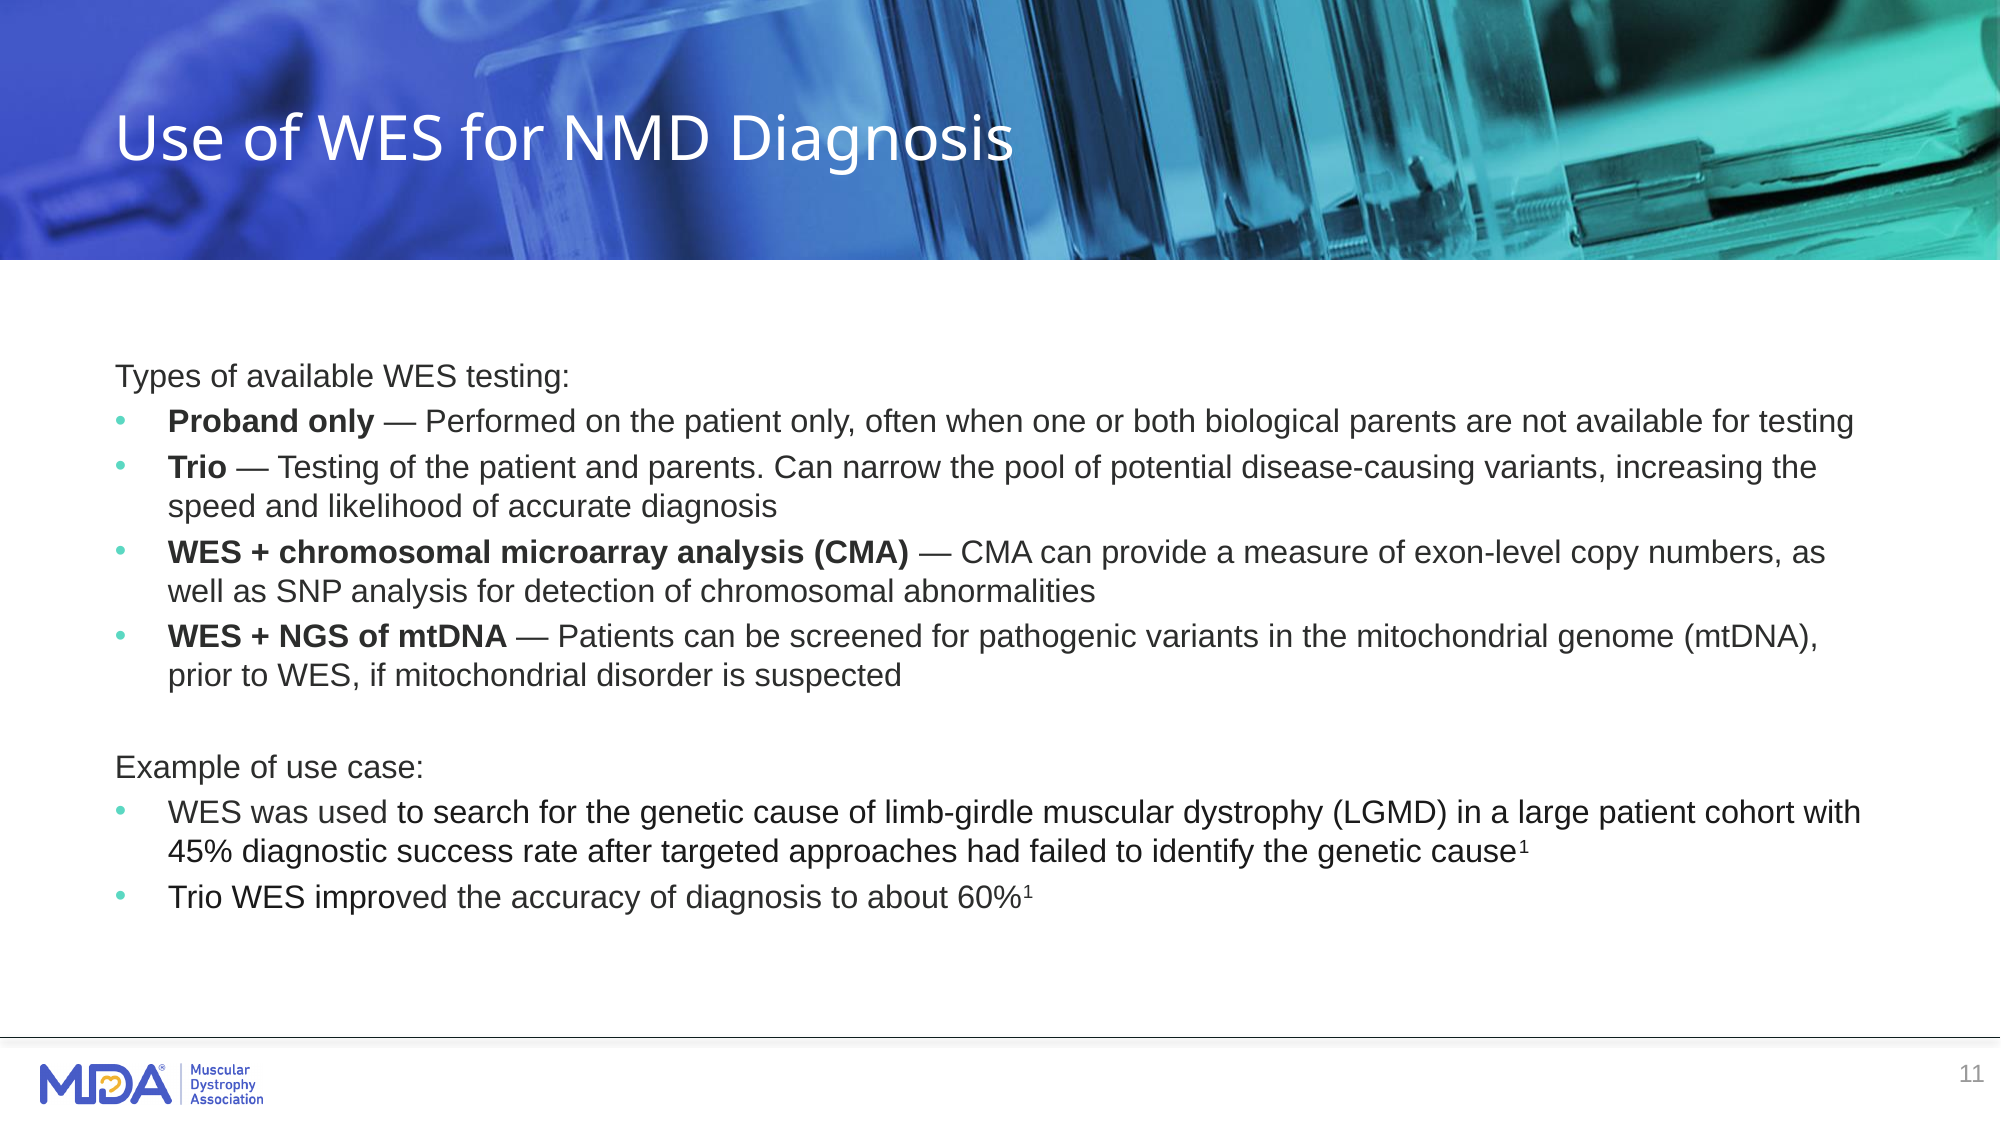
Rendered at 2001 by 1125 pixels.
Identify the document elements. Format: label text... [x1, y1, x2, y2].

list Types of available WES testing: Proband only — Performed on the patient only, often when one or both biological parents are not available for testing Trio — Testing of the patient and parents. Can narrow the pool of potential disease-causing variants, increasing the speed and likelihood of accurate diagnosis WES + chromosomal microarray analysis (CMA) — CMA can provide a measure of exon-level copy numbers, as well as SNP analysis for detection of chromosomal abnormalities WES + NGS of mtDNA — Patients can be screened for pathogenic variants in the mitochondrial genome (mtDNA), prior to WES, if mitochondrial disorder is suspected Example of use case: WES was used to search for the genetic cause of limb-girdle muscular dystrophy (LGMD) in a large patient cohort with 45% diagnostic success rate after targeted approaches had failed to identify the genetic cause1 Trio WES improved the accuracy of diagnosis to about 60%1 [99, 347, 1900, 960]
title Use of WES for NMD Diagnosis [99, 62, 1900, 209]
picture [0, 0, 2000, 260]
picture [40, 1063, 263, 1105]
slide_number 11 [1533, 1042, 2000, 1103]
